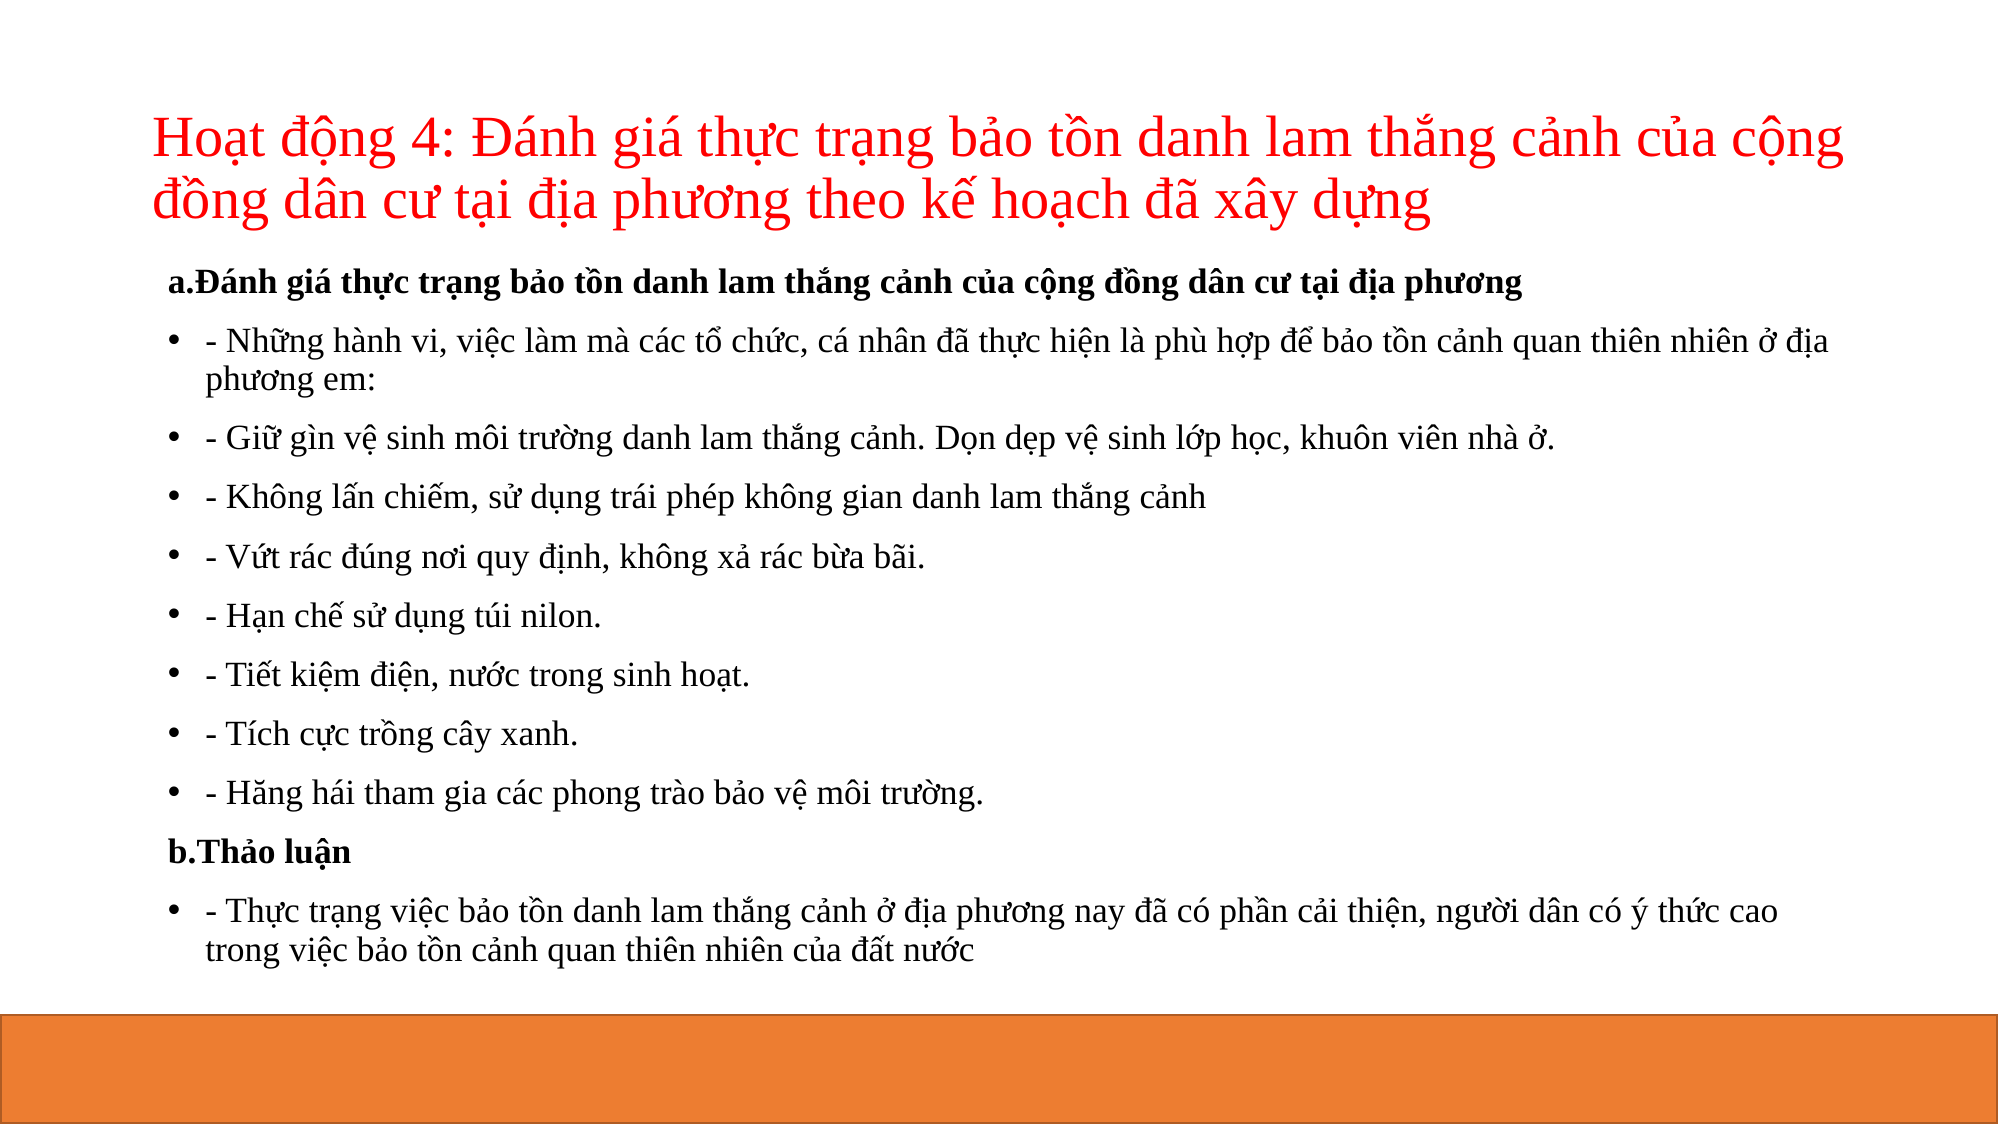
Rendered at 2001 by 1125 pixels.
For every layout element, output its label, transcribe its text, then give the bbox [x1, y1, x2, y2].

list a.Đánh giá thực trạng bảo tồn danh lam thắng cảnh của cộng đồng dân cư tại địa phương - Những hành vi, việc làm mà các tổ chức, cá nhân đã thực hiện là phù hợp để bảo tồn cảnh quan thiên nhiên ở địa phương em: - Giữ gìn vệ sinh môi trường danh lam thắng cảnh. Dọn dẹp vệ sinh lớp học, khuôn viên nhà ở. - Không lấn chiếm, sử dụng trái phép không gian danh lam thắng cảnh - Vứt rác đúng nơi quy định, không xả rác bừa bãi. - Hạn chế sử dụng túi nilon. - Tiết kiệm điện, nước trong sinh hoạt. - Tích cực trồng cây xanh. - Hăng hái tham gia các phong trào bảo vệ môi trường. b.Thảo luận - Thực trạng việc bảo tồn danh lam thắng cảnh ở địa phương nay đã có phần cải thiện, người dân có ý thức cao trong việc bảo tồn cảnh quan thiên nhiên của đất nước [152, 255, 1863, 1014]
title Hoạt động 4: Đánh giá thực trạng bảo tồn danh lam thắng cảnh của cộng đồng dân cư tại địa phương theo kế hoạch đã xây dựng [137, 59, 1863, 278]
text_box [0, 1014, 1998, 1124]
